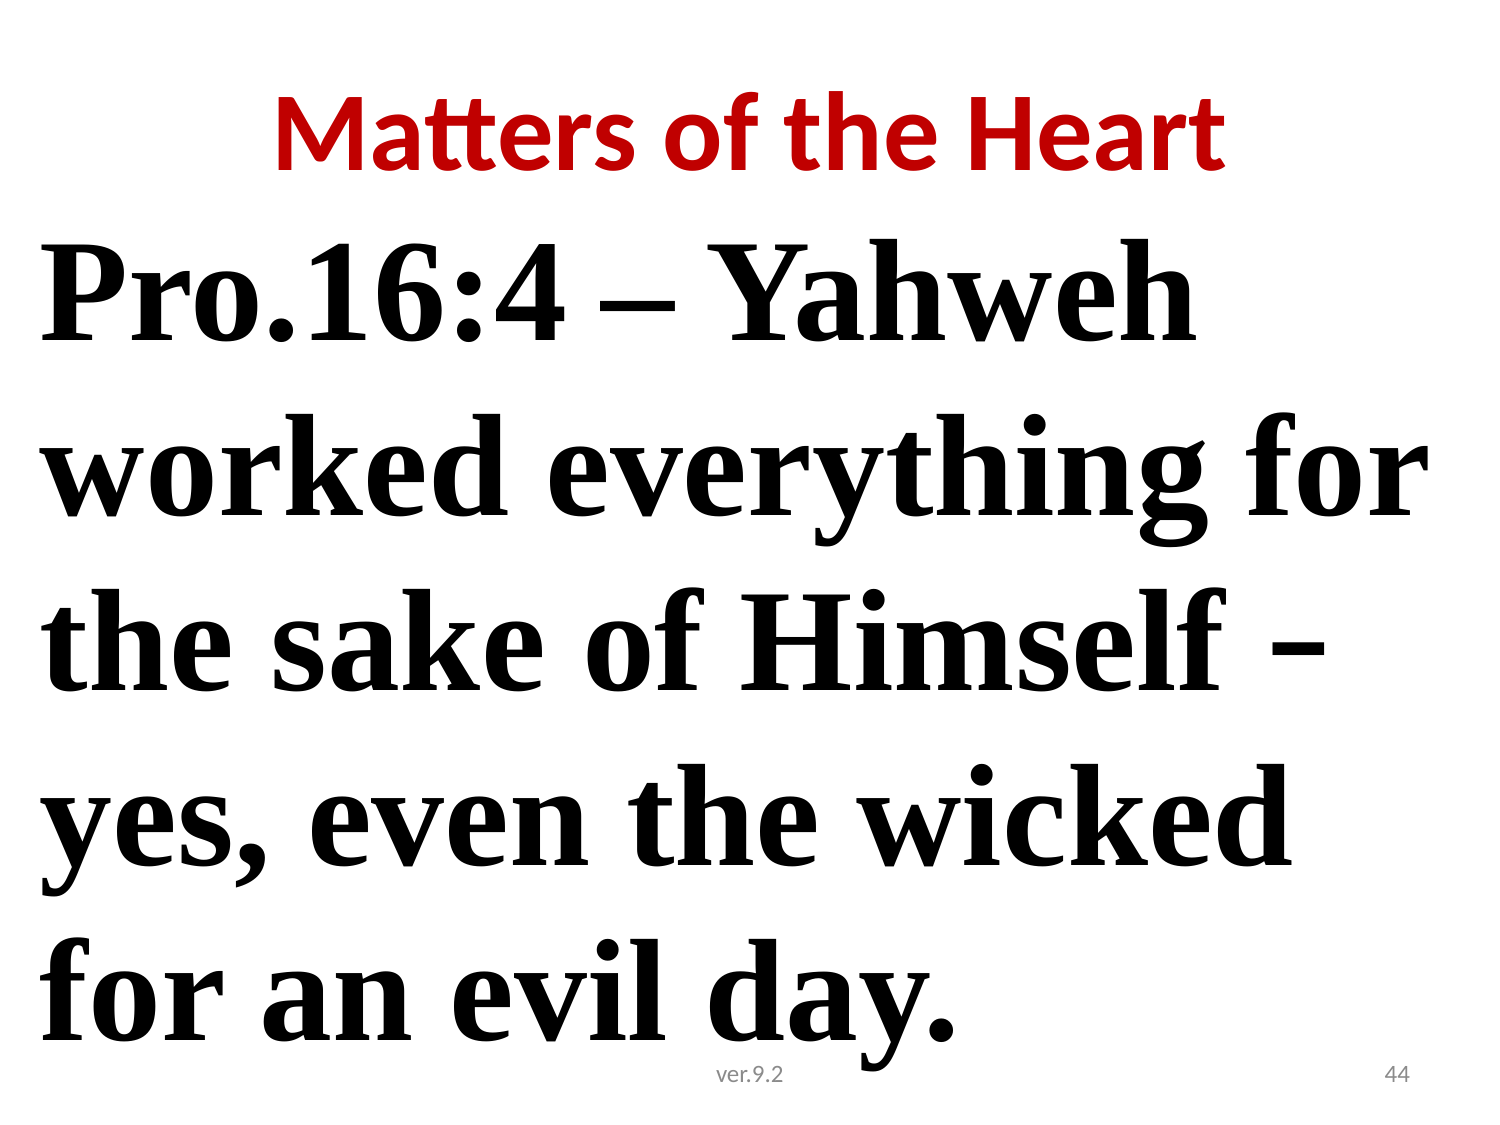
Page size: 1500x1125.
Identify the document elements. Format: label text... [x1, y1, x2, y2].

footer ver.9.2 [512, 1042, 988, 1103]
subtitle Pro.16:4 – Yahweh worked everything for the sake of Himself – yes, even the wicked for an evil day. [24, 187, 1450, 981]
title Matters of the Heart [112, 62, 1388, 187]
slide_number 44 [1074, 1042, 1425, 1103]
